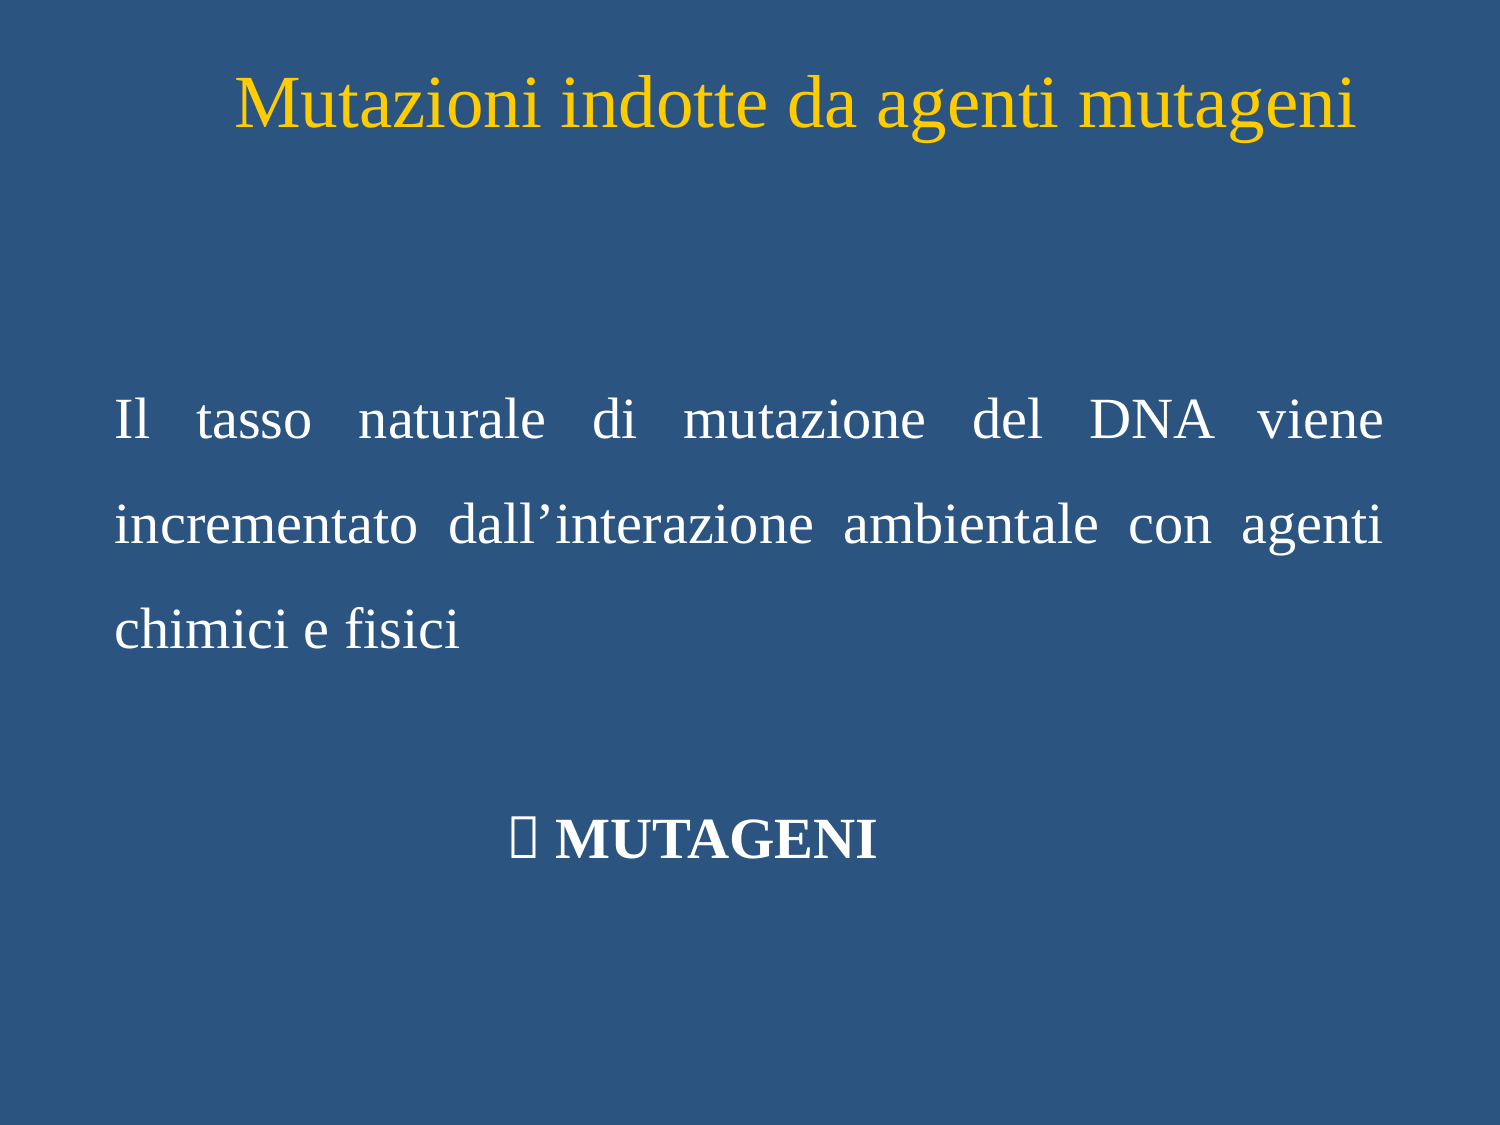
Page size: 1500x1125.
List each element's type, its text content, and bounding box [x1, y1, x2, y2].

text_box Il tasso naturale di mutazione del DNA viene incrementato dall’interazione ambientale con agenti chimici e fisici  MUTAGENI [99, 338, 1400, 878]
text_box Mutazioni indotte da agenti mutageni [219, 44, 1373, 150]
